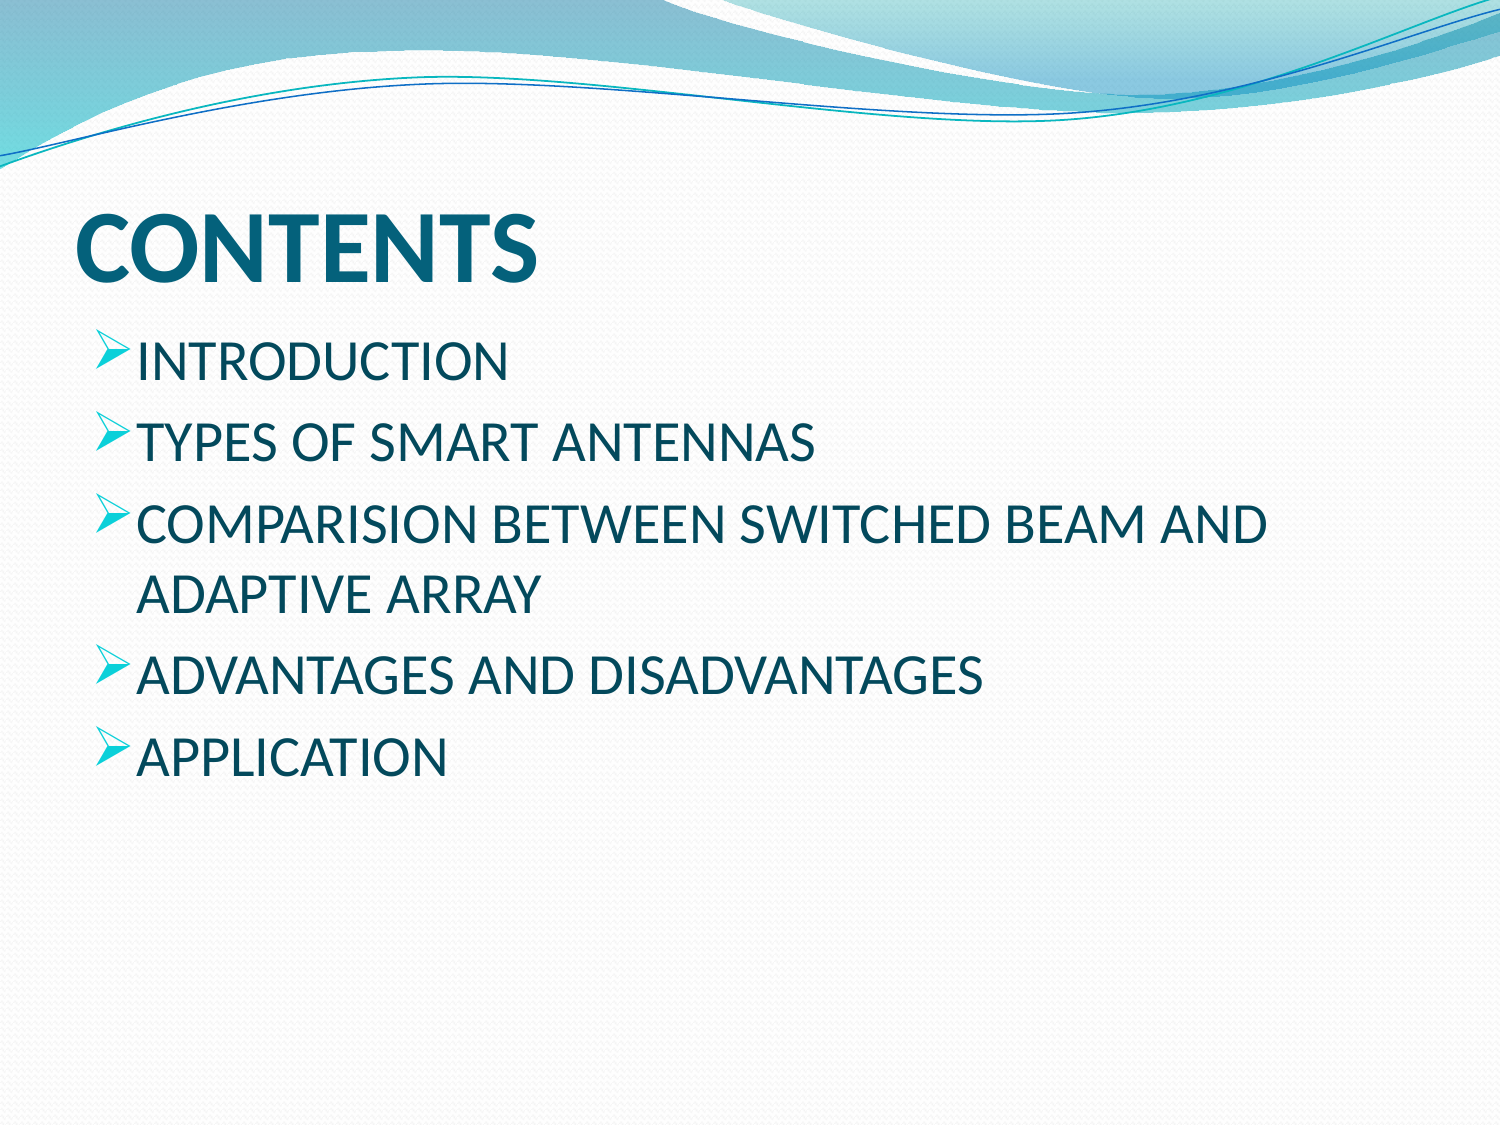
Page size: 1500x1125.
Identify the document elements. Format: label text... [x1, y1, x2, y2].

title CONTENTS [75, 115, 1425, 303]
list INTRODUCTION TYPES OF SMART ANTENNAS COMPARISION BETWEEN SWITCHED BEAM AND ADAPTIVE ARRAY ADVANTAGES AND DISADVANTAGES APPLICATION [76, 314, 1427, 1057]
